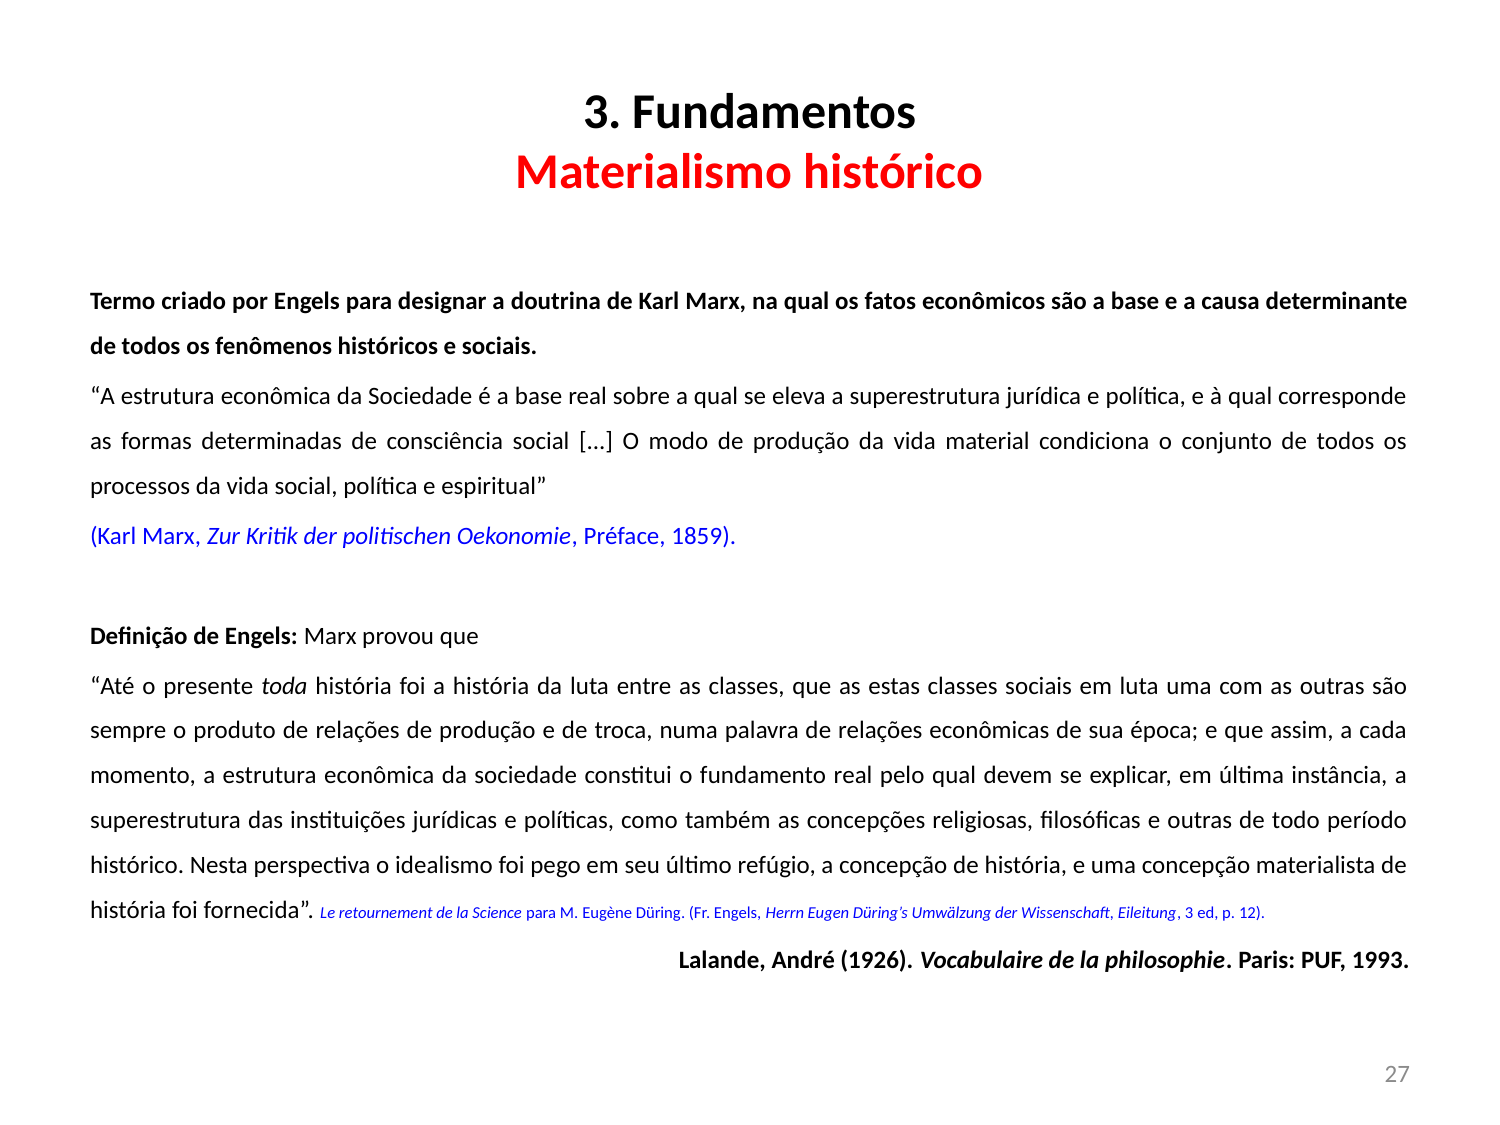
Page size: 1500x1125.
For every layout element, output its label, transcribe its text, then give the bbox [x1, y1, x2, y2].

slide_number 27 [1074, 1042, 1425, 1103]
title 3. Fundamentos Materialismo histórico [75, 45, 1425, 233]
list Termo criado por Engels para designar a doutrina de Karl Marx, na qual os fatos econômicos são a base e a causa determinante de todos os fenômenos históricos e sociais. “A estrutura econômica da Sociedade é a base real sobre a qual se eleva a superestrutura jurídica e política, e à qual corresponde as formas determinadas de consciência social [...] O modo de produção da vida material condiciona o conjunto de todos os processos da vida social, política e espiritual” (Karl Marx, Zur Kritik der politischen Oekonomie, Préface, 1859). Definição de Engels: Marx provou que “Até o presente toda história foi a história da luta entre as classes, que as estas classes sociais em luta uma com as outras são sempre o produto de relações de produção e de troca, numa palavra de relações econômicas de sua época; e que assim, a cada momento, a estrutura econômica da sociedade constitui o fundamento real pelo qual devem se explicar, em última instância, a superestrutura das instituições jurídicas e políticas, como também as concepções religiosas, filosóficas e outras de todo período histórico. Nesta perspectiva o idealismo foi pego em seu último refúgio, a concepção de história, e uma concepção materialista de história foi fornecida”. Le retournement de la Science para M. Eugène Düring. (Fr. Engels, Herrn Eugen Düring’s Umwälzung der Wissenschaft, Eileitung, 3 ed, p. 12). Lalande, André (1926). Vocabulaire de la philosophie. Paris: PUF, 1993. [75, 262, 1425, 1005]
